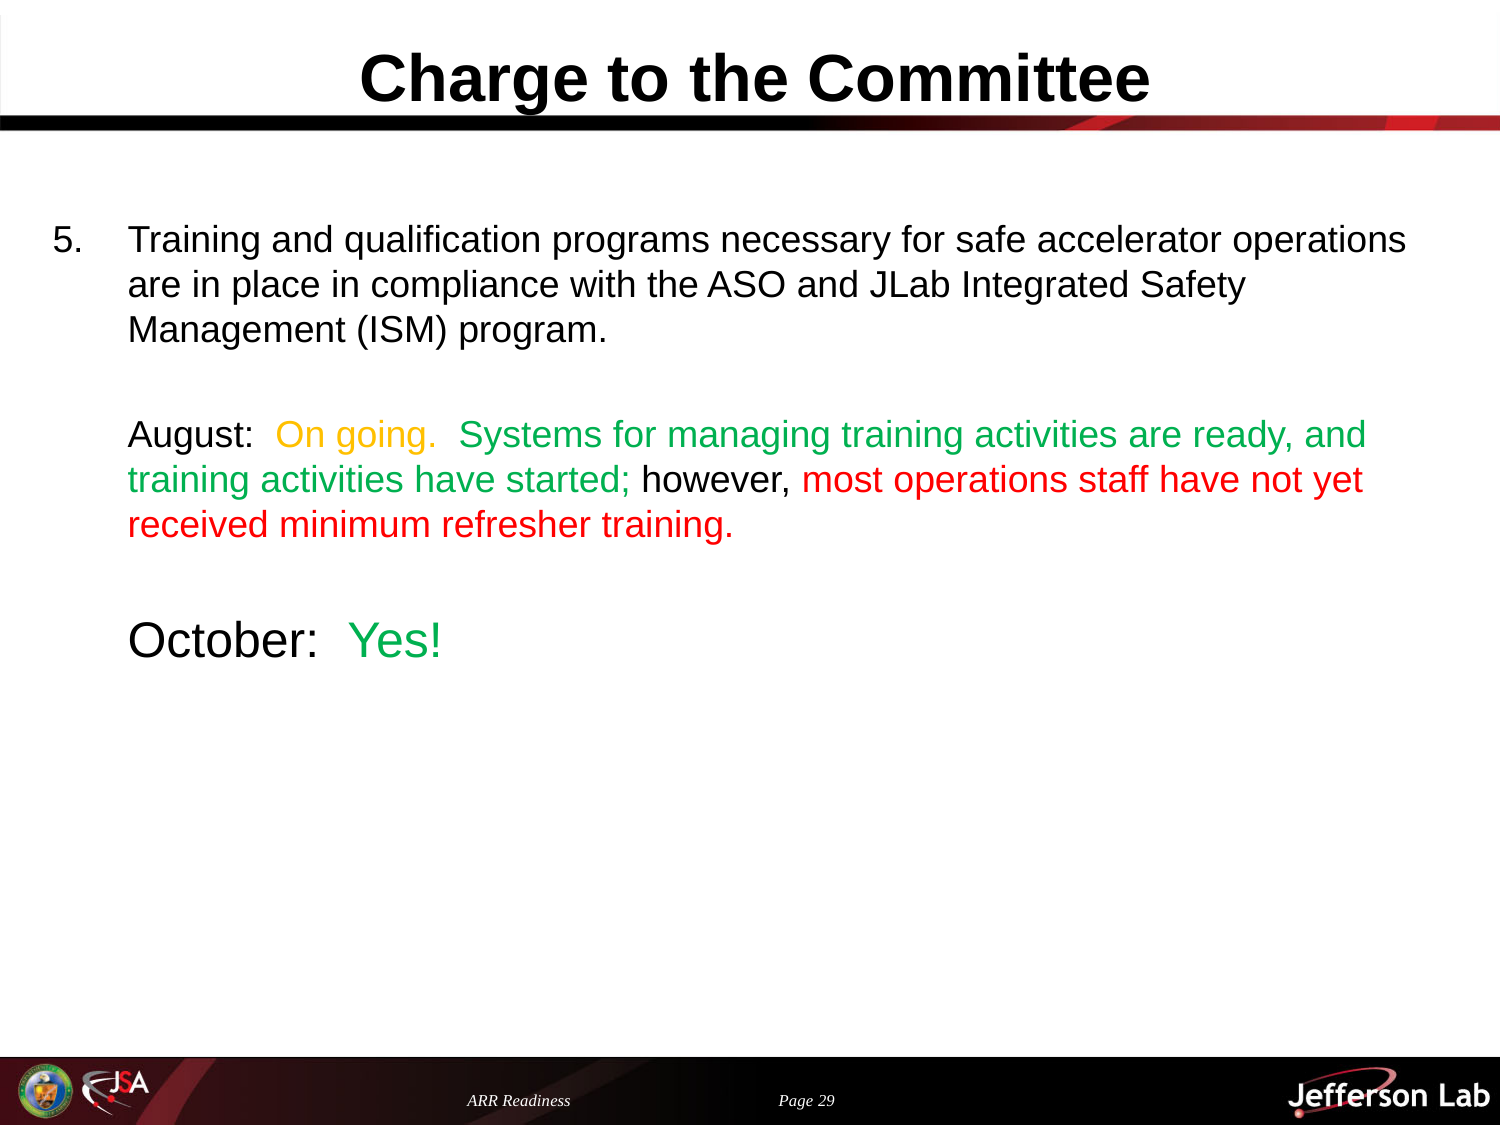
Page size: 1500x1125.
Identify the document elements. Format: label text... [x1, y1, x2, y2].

list 5. Training and qualification programs necessary for safe accelerator operations are in place in compliance with the ASO and JLab Integrated Safety Management (ISM) program. August: On going. Systems for managing training activities are ready, and training activities have started; however, most operations staff have not yet received minimum refresher training. October: Yes! [37, 149, 1438, 413]
picture [0, 0, 1500, 1125]
title Charge to the Committee [62, 0, 1451, 151]
